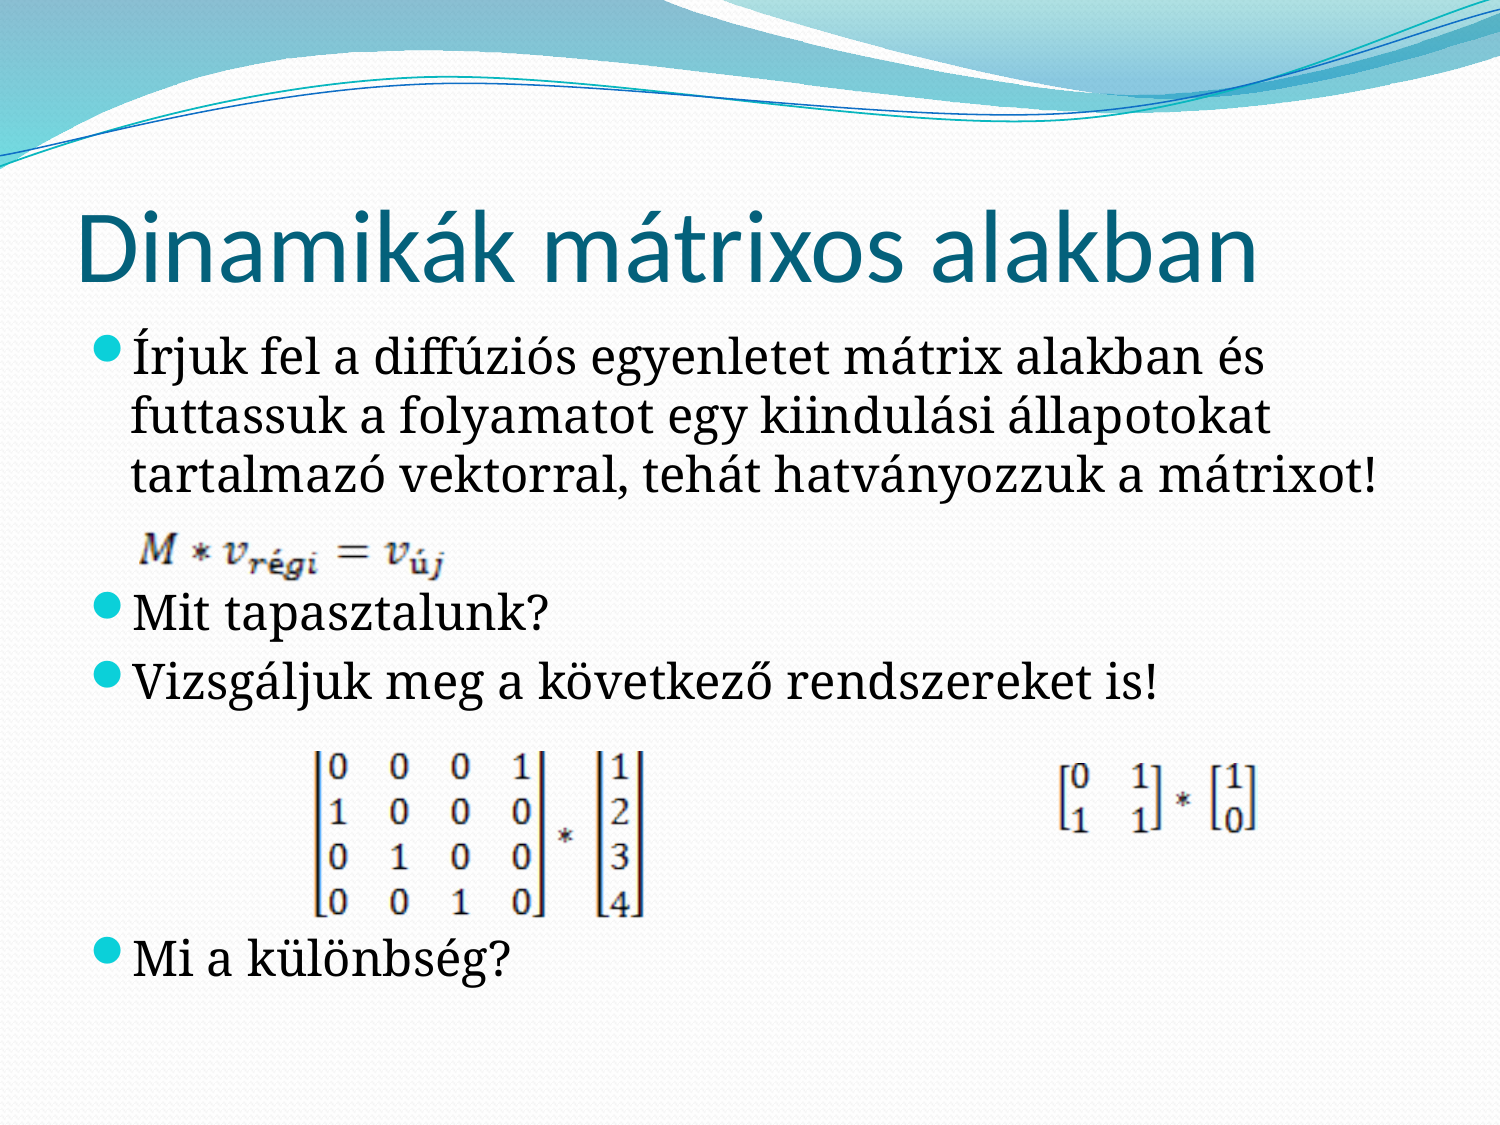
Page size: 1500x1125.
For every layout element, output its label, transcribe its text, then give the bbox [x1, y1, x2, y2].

picture [1056, 763, 1259, 847]
picture [139, 526, 449, 599]
picture [312, 751, 647, 929]
title Dinamikák mátrixos alakban [75, 126, 1425, 303]
list Írjuk fel a diffúziós egyenletet mátrix alakban és futtassuk a folyamatot egy kiindulási állapotokat tartalmazó vektorral, tehát hatványozzuk a mátrixot! Mit tapasztalunk? Vizsgáljuk meg a következő rendszereket is! Mi a különbség? [75, 317, 1425, 1038]
title Dinamikák mátrixos alakban [75, 115, 1425, 124]
text_box [0, 0, 1500, 75]
